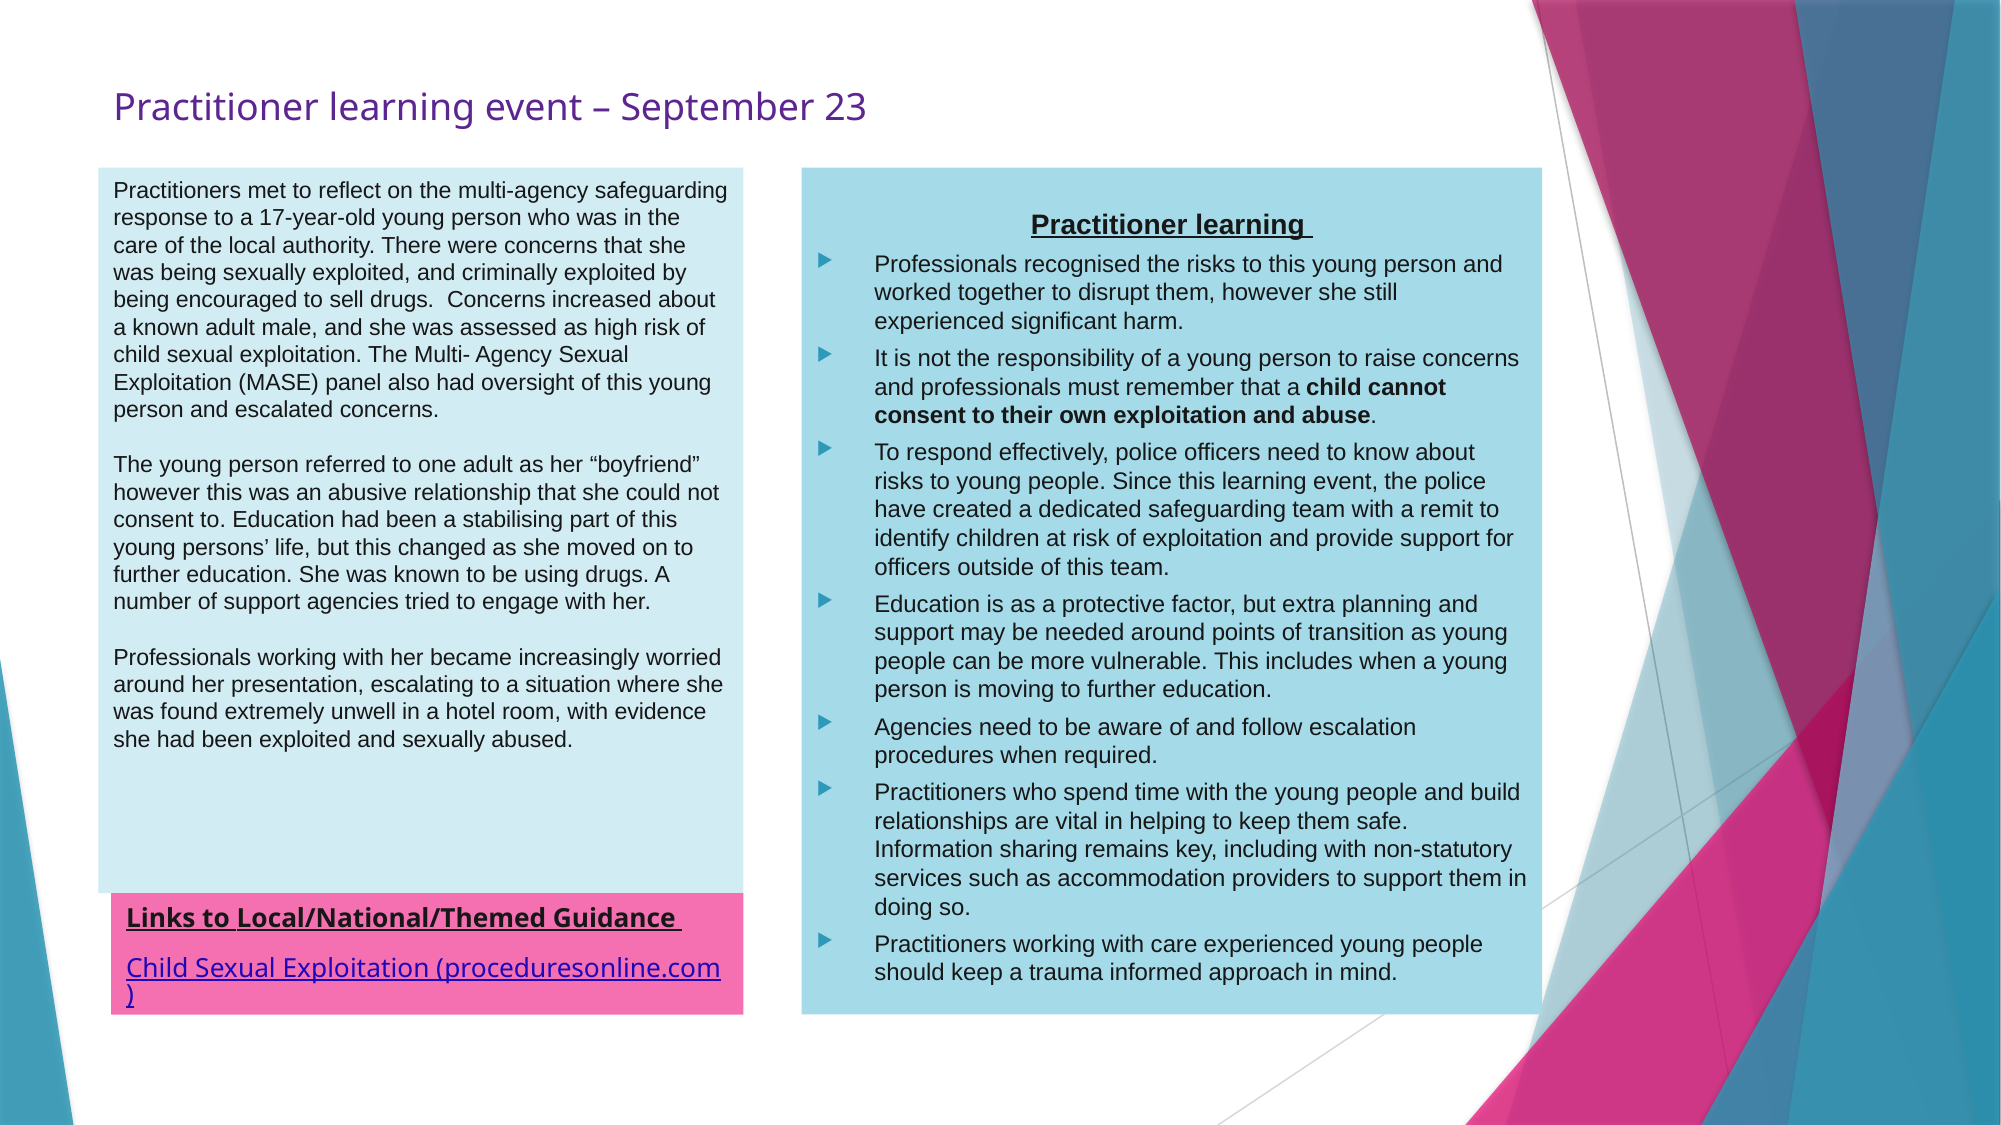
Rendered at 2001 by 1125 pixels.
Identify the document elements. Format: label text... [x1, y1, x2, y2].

title Practitioners met to reflect on the multi-agency safeguarding response to a 17-year-old young person who was in the care of the local authority. There were concerns that she was being sexually exploited, and criminally exploited by being encouraged to sell drugs. Concerns increased about a known adult male, and she was assessed as high risk of child sexual exploitation. The Multi- Agency Sexual Exploitation (MASE) panel also had oversight of this young person and escalated concerns. The young person referred to one adult as her “boyfriend” however this was an abusive relationship that she could not consent to. Education had been a stabilising part of this young persons’ life, but this changed as she moved on to further education. She was known to be using drugs. A number of support agencies tried to engage with her. Professionals working with her became increasingly worried around her presentation, escalating to a situation where she was found extremely unwell in a hotel room, with evidence she had been exploited and sexually abused. [98, 167, 744, 894]
list Practitioner learning Professionals recognised the risks to this young person and worked together to disrupt them, however she still experienced significant harm. It is not the responsibility of a young person to raise concerns and professionals must remember that a child cannot consent to their own exploitation and abuse. To respond effectively, police officers need to know about risks to young people. Since this learning event, the police have created a dedicated safeguarding team with a remit to identify children at risk of exploitation and provide support for officers outside of this team. Education is as a protective factor, but extra planning and support may be needed around points of transition as young people can be more vulnerable. This includes when a young person is moving to further education. Agencies need to be aware of and follow escalation procedures when required. Practitioners who spend time with the young people and build relationships are vital in helping to keep them safe. Information sharing remains key, including with non-statutory services such as accommodation providers to support them in doing so. Practitioners working with care experienced young people should keep a trauma informed approach in mind. [801, 167, 1543, 1015]
text_box Practitioner learning event – September 23 [98, 75, 1542, 136]
list Links to Local/National/Themed Guidance Child Sexual Exploitation (proceduresonline.com) [111, 893, 744, 1015]
